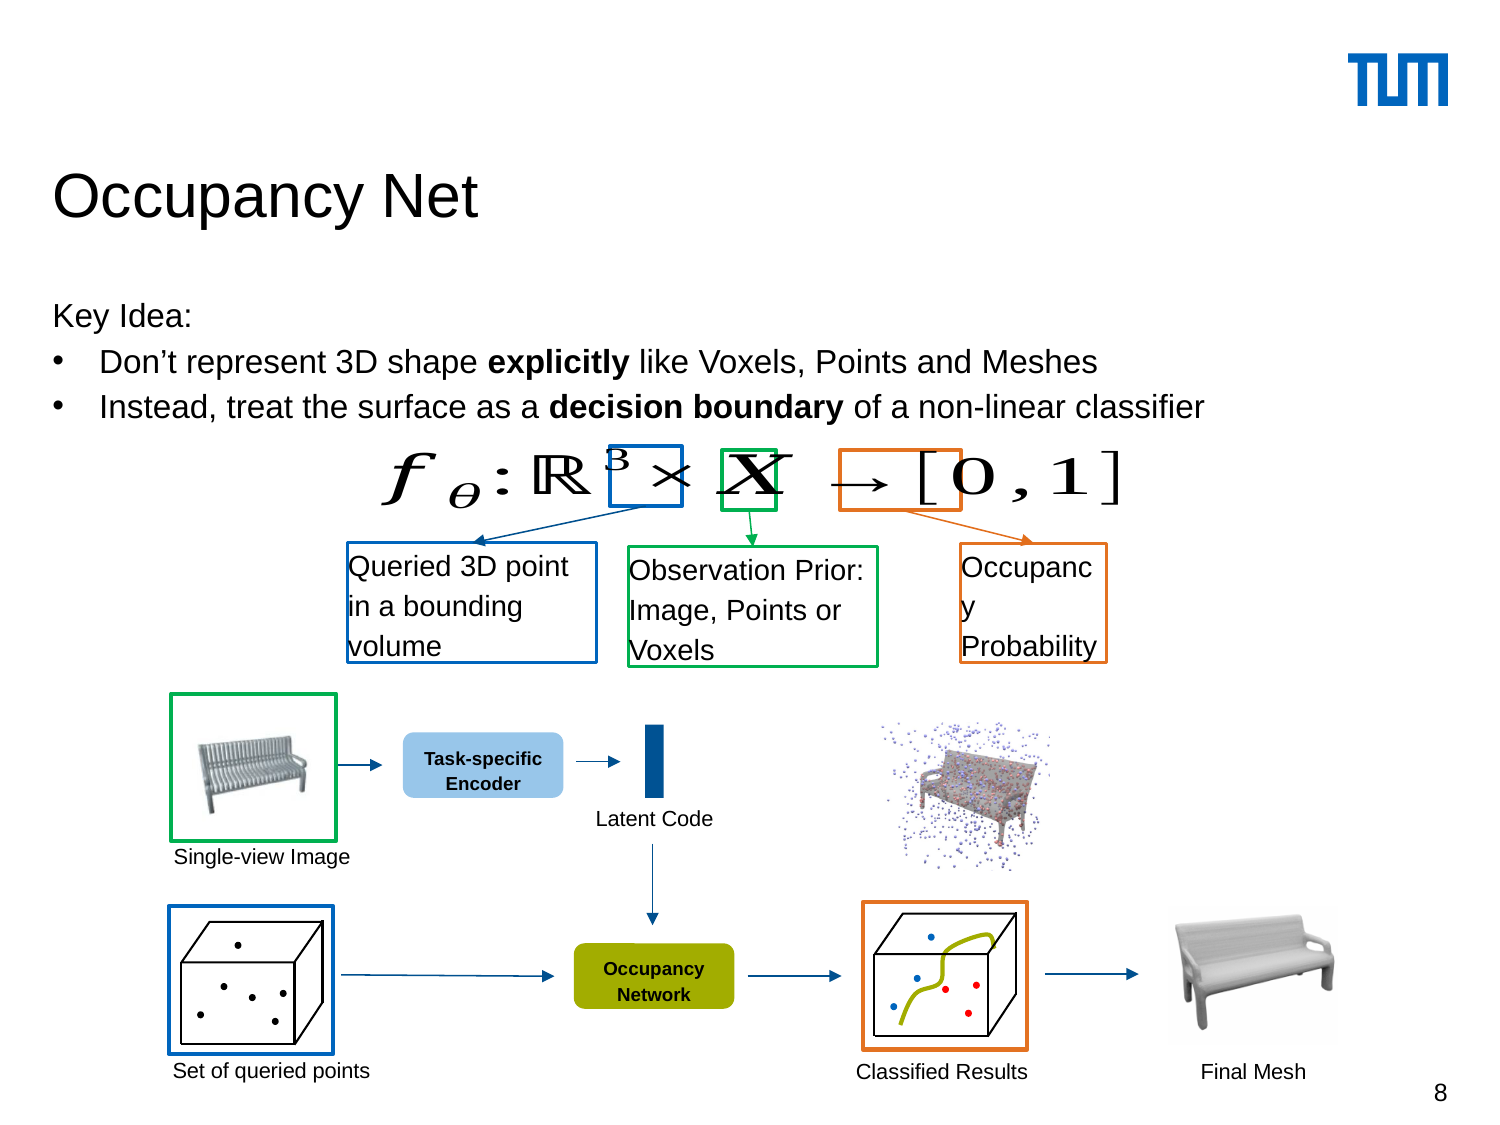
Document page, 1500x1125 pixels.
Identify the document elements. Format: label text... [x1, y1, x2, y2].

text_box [747, 722, 1050, 1081]
list Key Idea: Don’t represent 3D shape explicitly like Voxels, Points and Meshes Instead, treat the surface as a decision boundary of a non-linear classifier [52, 288, 1449, 1061]
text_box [628, 450, 878, 665]
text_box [900, 509, 1035, 544]
slide_number 8 [1111, 1061, 1448, 1122]
title Occupancy Net [52, 162, 1449, 231]
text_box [1044, 905, 1347, 1081]
text_box Occupancy Probability [960, 543, 1107, 663]
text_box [379, 724, 743, 829]
text_box [876, 448, 963, 512]
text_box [347, 446, 683, 661]
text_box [379, 843, 735, 1009]
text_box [168, 696, 375, 1081]
